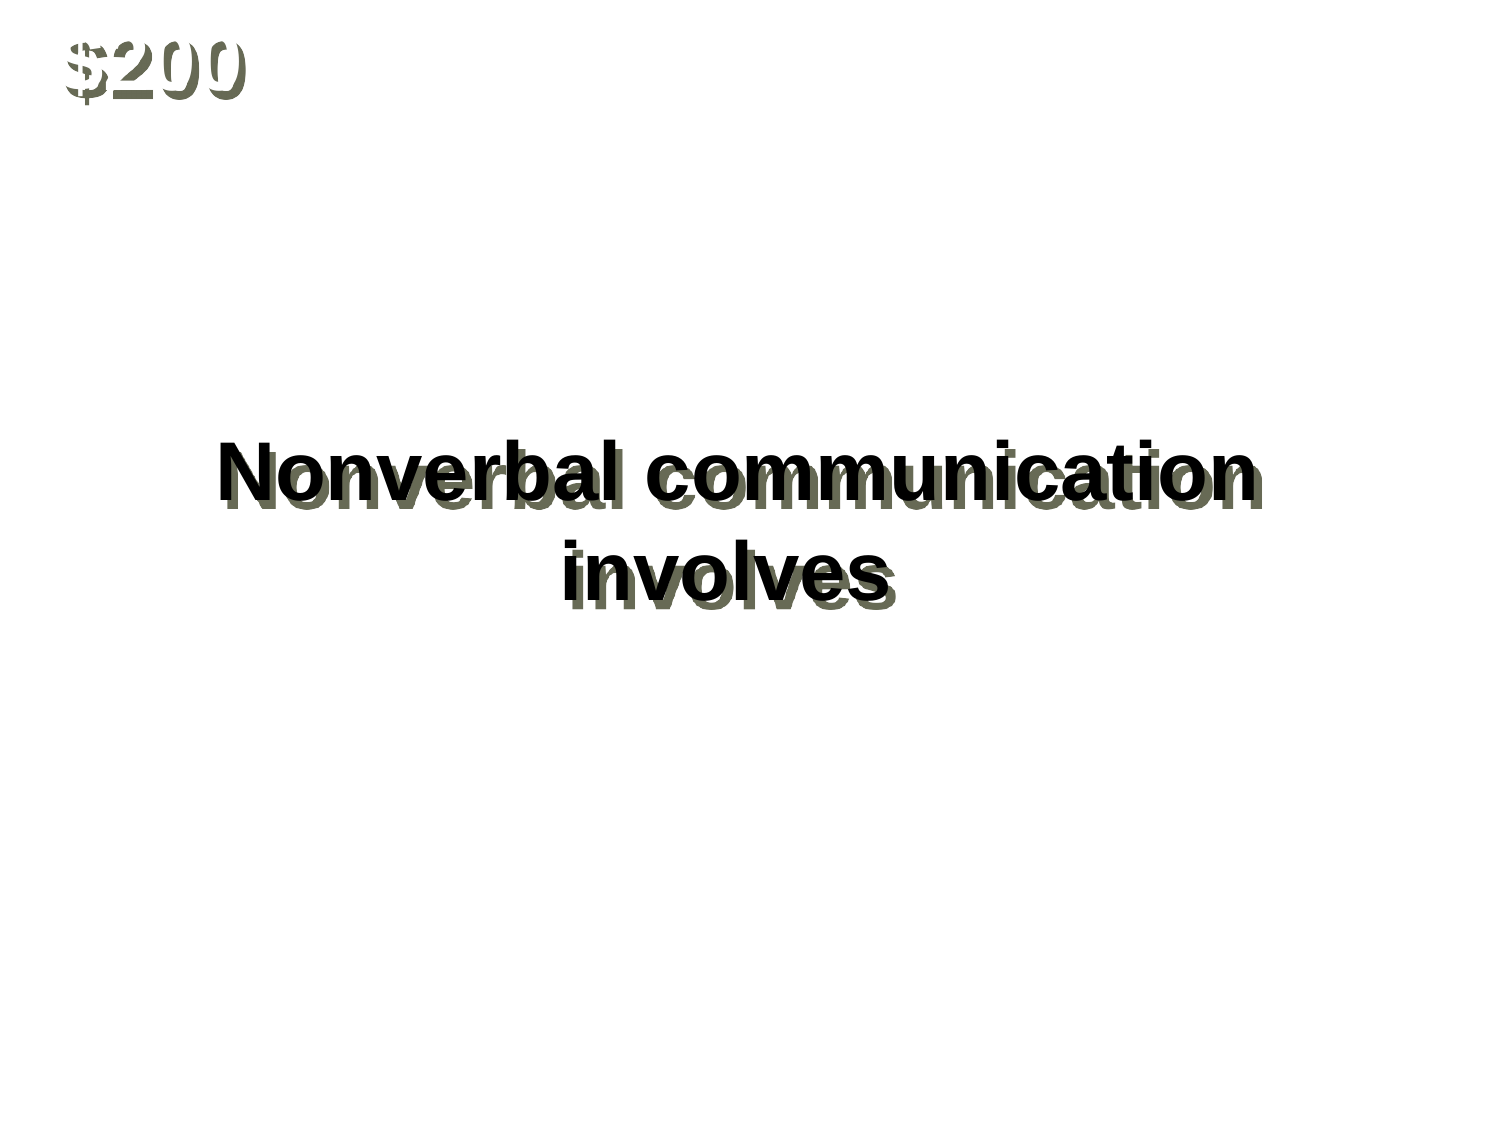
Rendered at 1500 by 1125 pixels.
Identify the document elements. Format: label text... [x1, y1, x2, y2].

text_box Nonverbal communication involves [50, 409, 1425, 625]
text_box $200 [0, 0, 300, 115]
